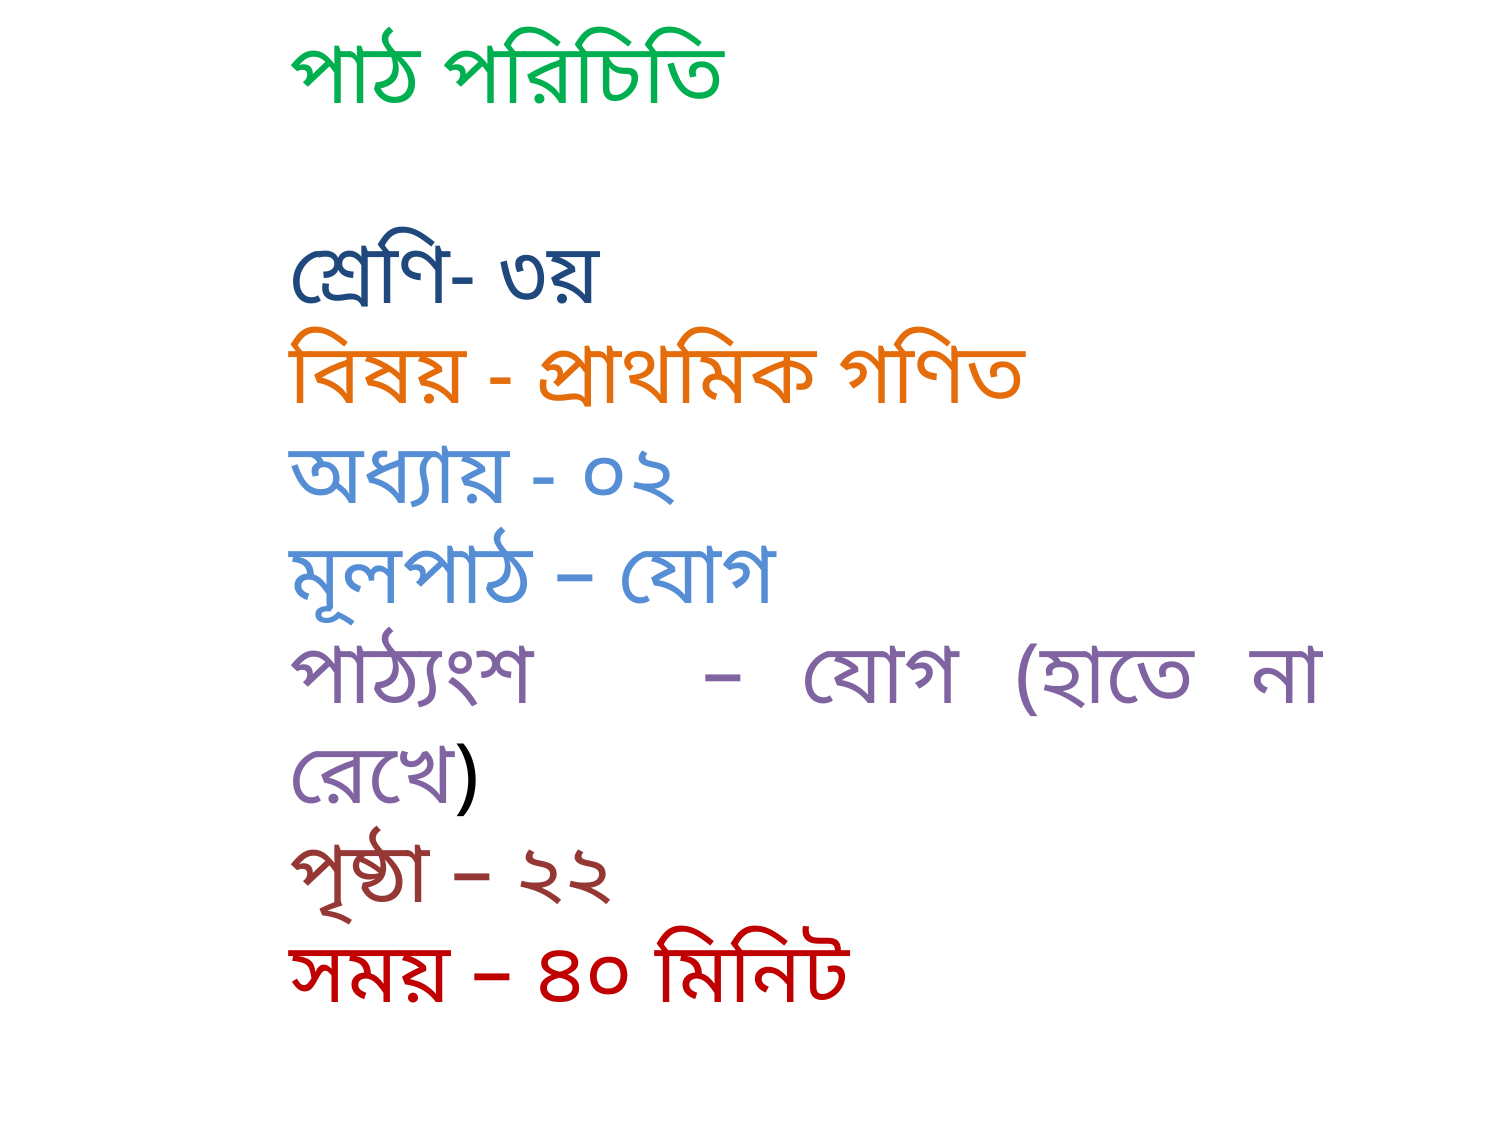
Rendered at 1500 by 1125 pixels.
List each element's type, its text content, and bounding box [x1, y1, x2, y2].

text_box পাঠ পরিচিতি শ্রেণি- ৩য় বিষয় - প্রাথমিক গণিত অধ্যায় - ০২ মূলপাঠ – যোগ পাঠ্যংশ – যোগ (হাতে না রেখে) পৃষ্ঠা – ২২ সময় – ৪০ মিনিট [274, 12, 1338, 1125]
